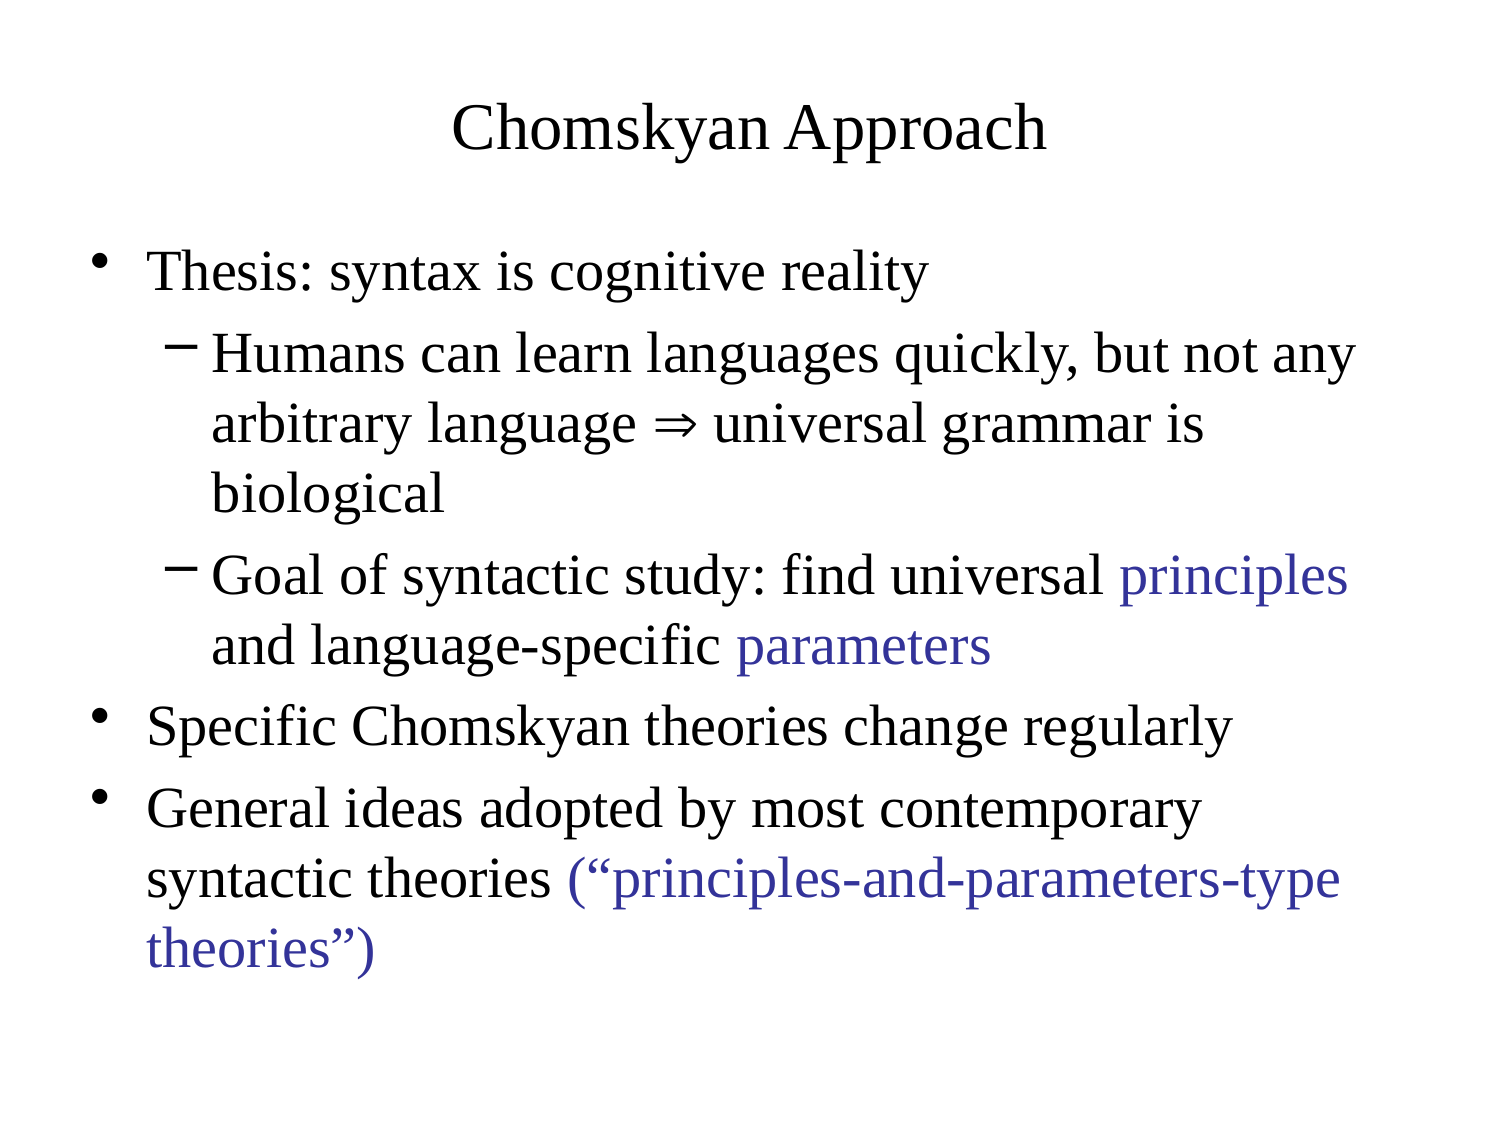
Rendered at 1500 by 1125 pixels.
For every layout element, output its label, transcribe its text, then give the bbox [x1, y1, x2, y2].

title Chomskyan Approach [74, 44, 1426, 201]
list Thesis: syntax is cognitive reality Humans can learn languages quickly, but not any arbitrary language  universal grammar is biological Goal of syntactic study: find universal principles and language-specific parameters Specific Chomskyan theories change regularly General ideas adopted by most contemporary syntactic theories (“principles-and-parameters-type theories”) [74, 224, 1426, 1006]
